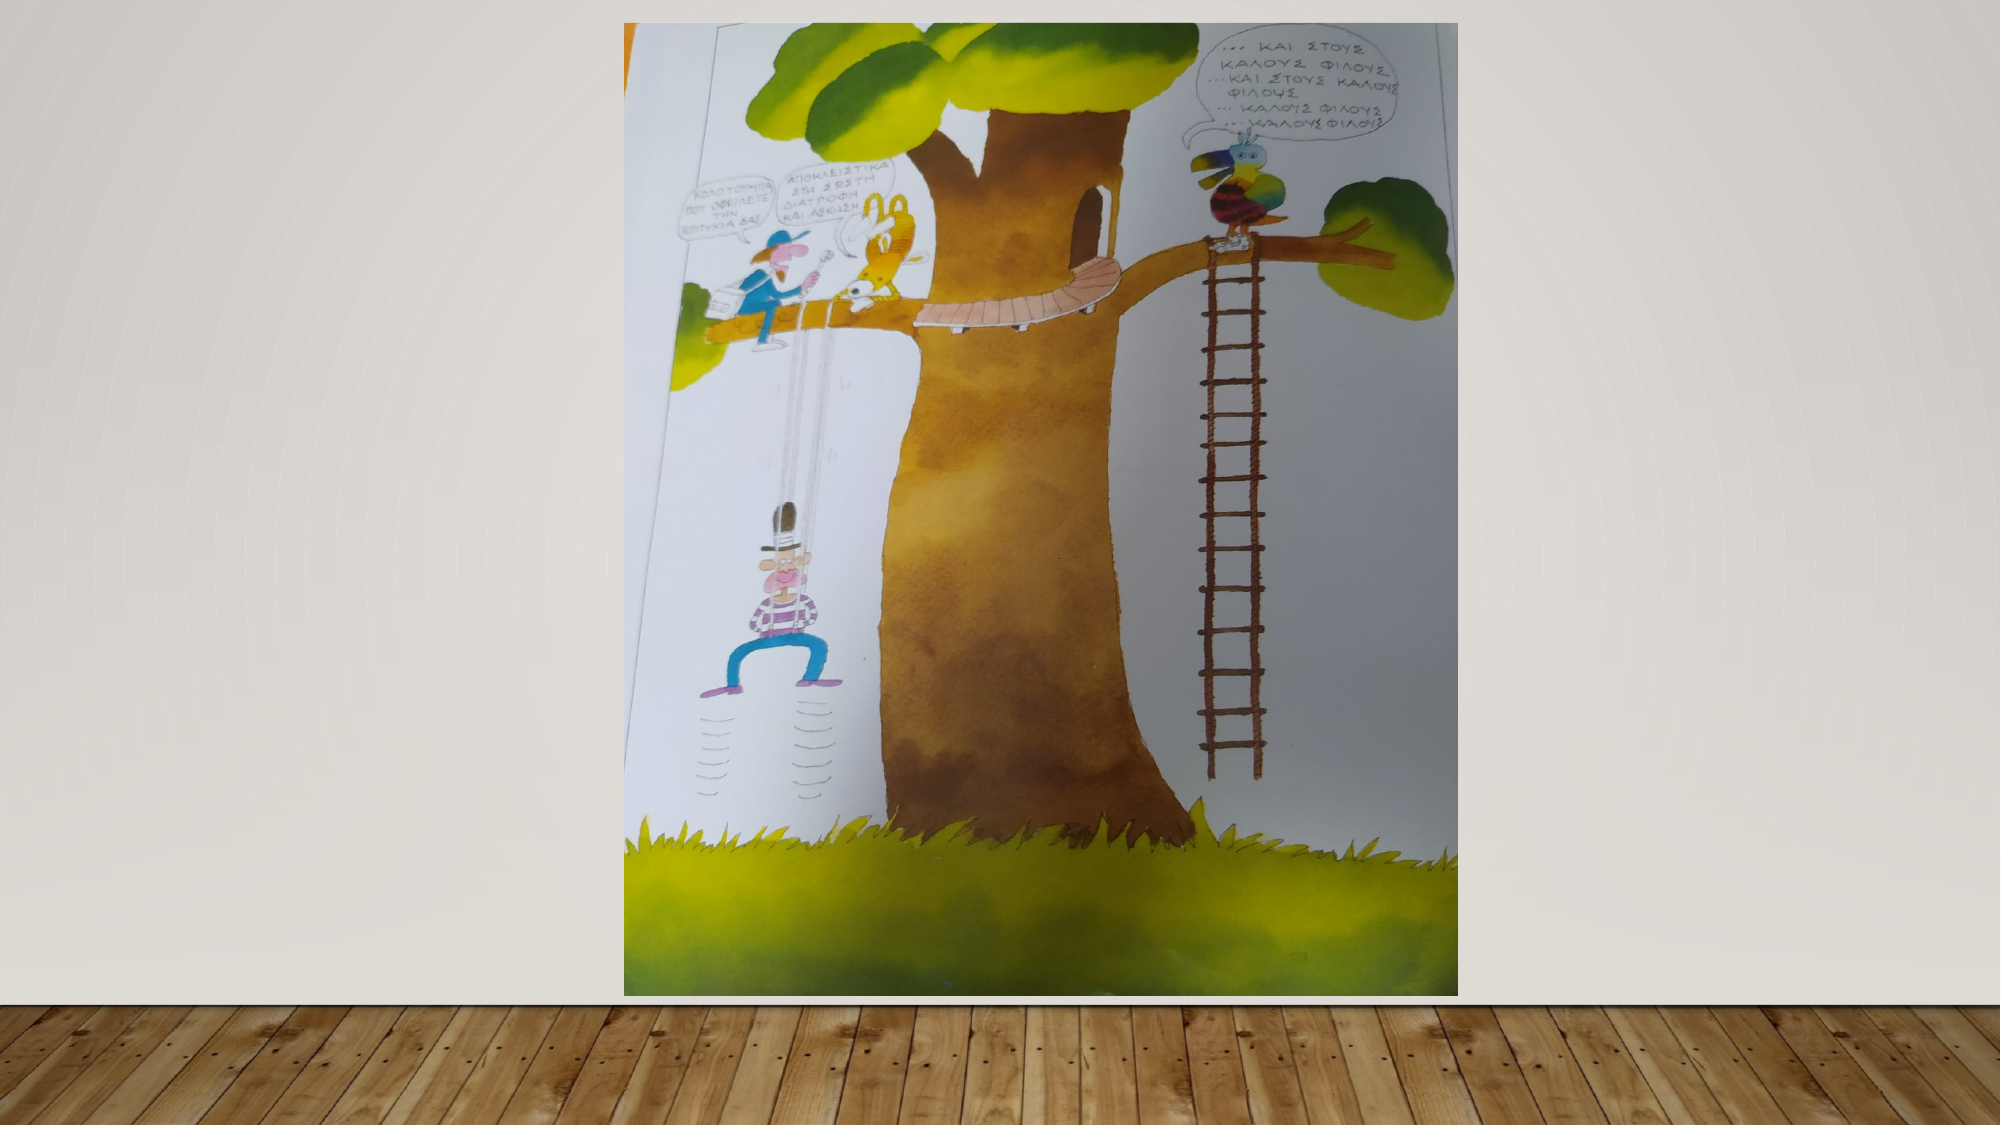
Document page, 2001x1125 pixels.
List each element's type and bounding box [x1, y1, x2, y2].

picture [553, 23, 1528, 995]
picture [0, 1005, 2000, 1125]
